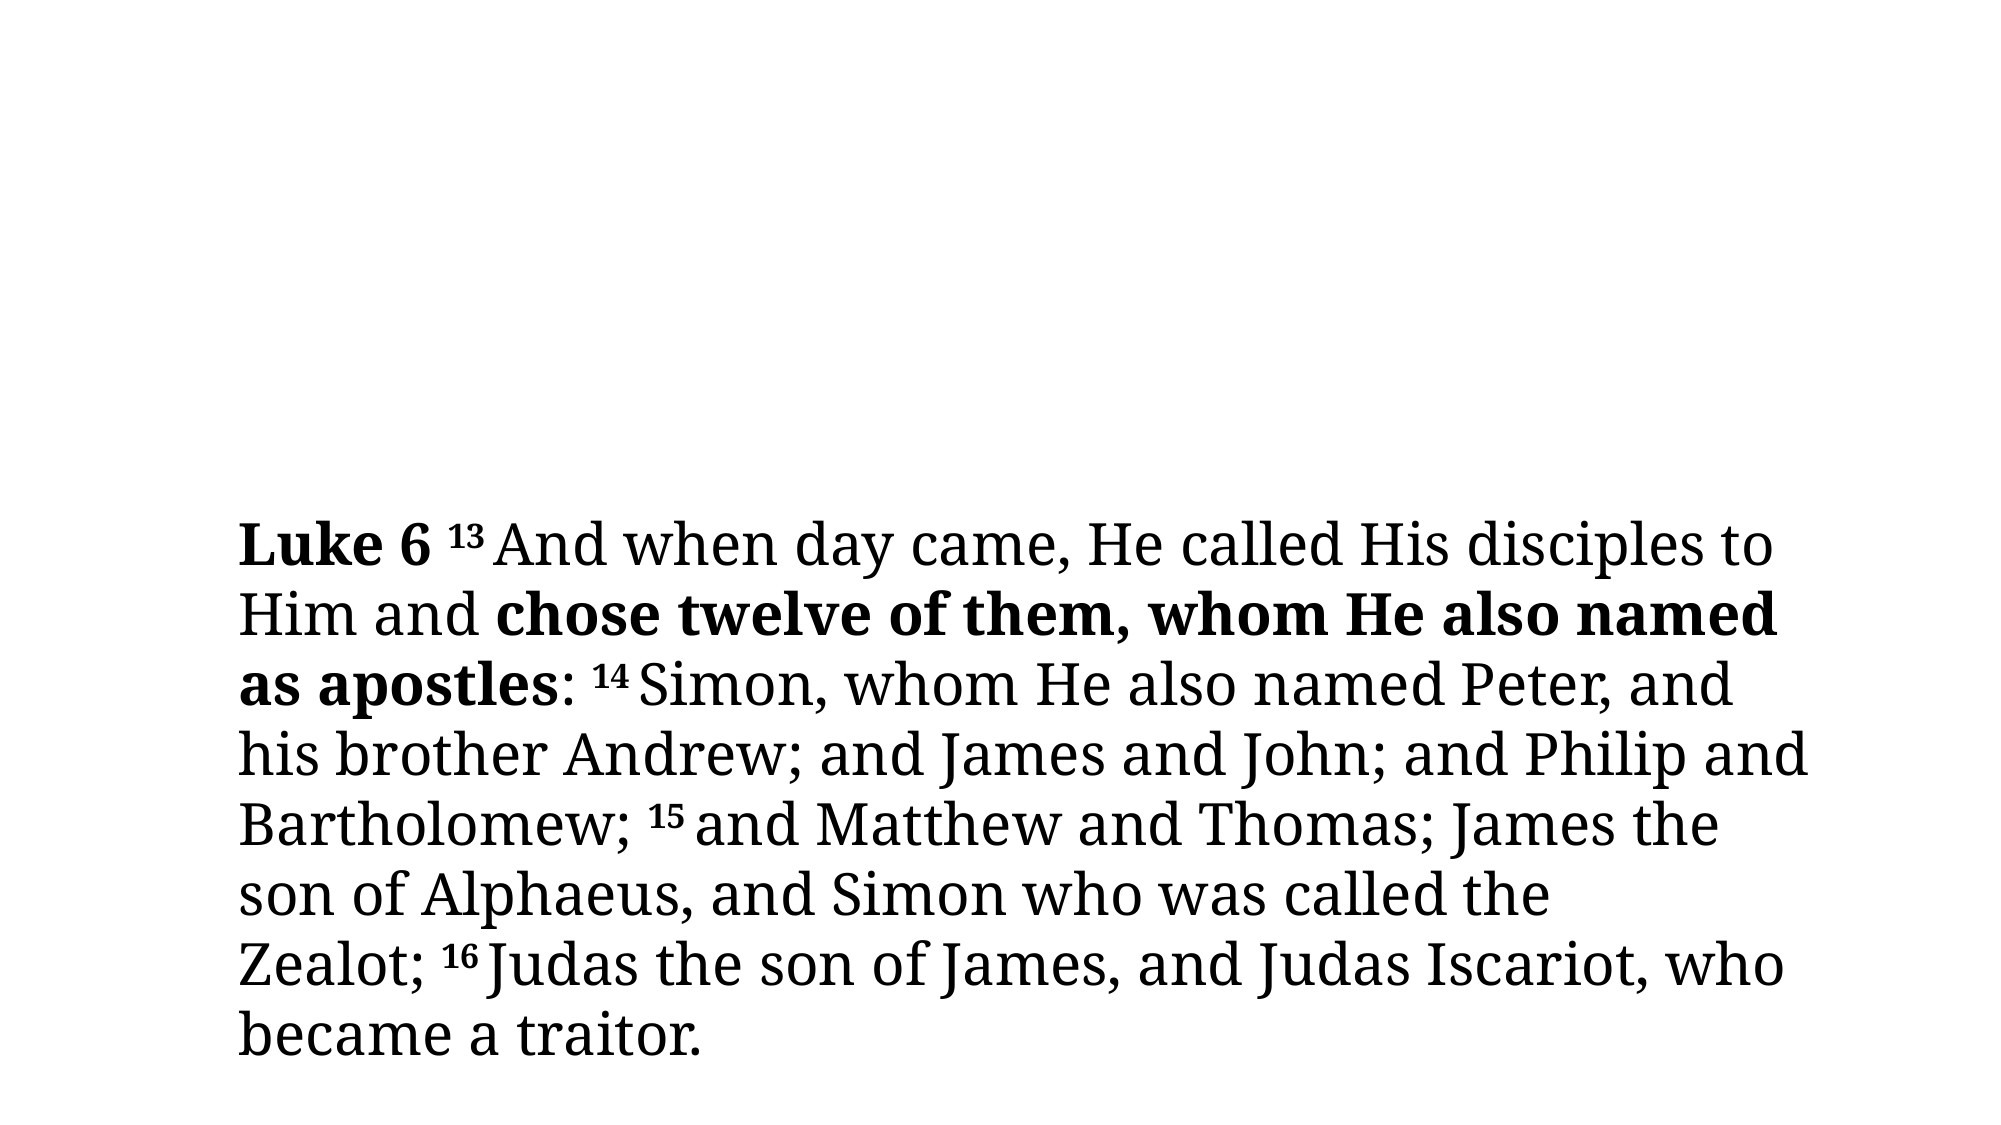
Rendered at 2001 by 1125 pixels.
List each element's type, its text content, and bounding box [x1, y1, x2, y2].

text_box Luke 6 13 And when day came, He called His disciples to Him and chose twelve of them, whom He also named as apostles: 14 Simon, whom He also named Peter, and his brother Andrew; and James and John; and Philip and Bartholomew; 15 and Matthew and Thomas; James the son of Alphaeus, and Simon who was called the Zealot; 16 Judas the son of James, and Judas Iscariot, who became a traitor. [223, 499, 1826, 1075]
